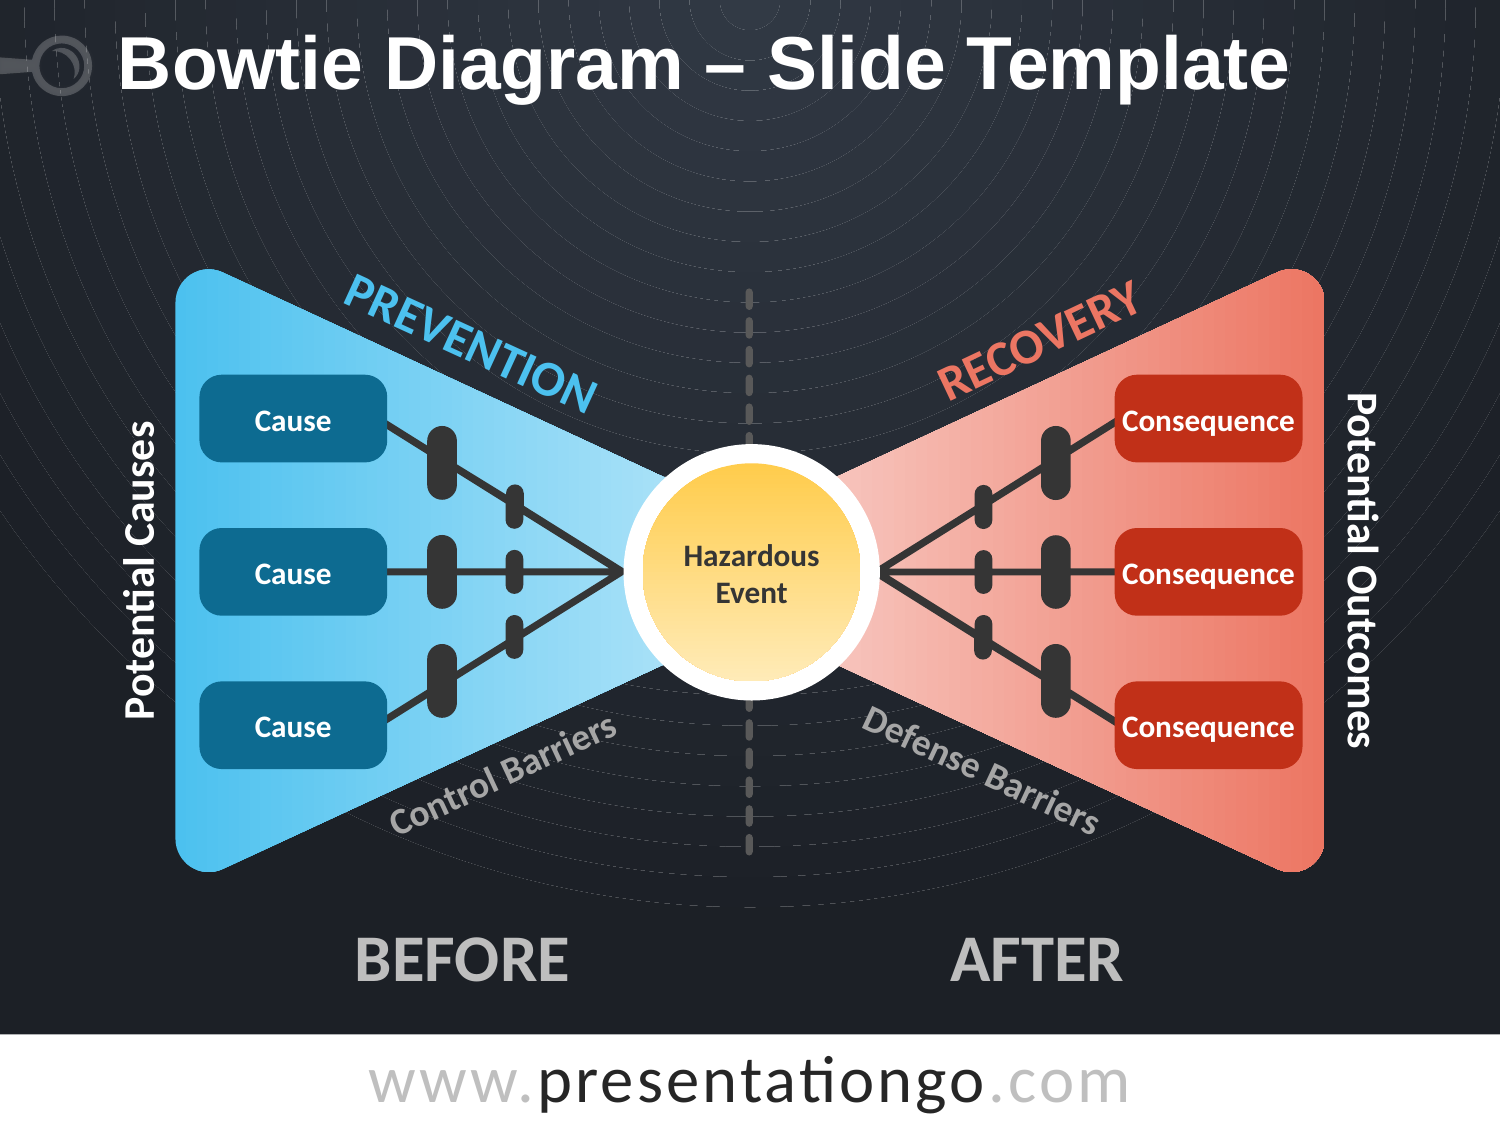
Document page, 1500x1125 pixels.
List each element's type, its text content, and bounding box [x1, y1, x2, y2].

text_box [838, 269, 1325, 873]
text_box Consequence [1114, 374, 1303, 463]
text_box [745, 403, 753, 425]
text_box [745, 719, 753, 741]
text_box PREVENTION [320, 244, 625, 438]
text_box Cause [199, 681, 388, 770]
text_box [175, 269, 664, 873]
text_box [745, 345, 753, 368]
title Bowtie Diagram – Slide Template [103, 17, 1397, 139]
text_box [745, 317, 753, 339]
text_box [745, 701, 753, 712]
text_box Consequence [1114, 681, 1303, 770]
text_box [745, 374, 753, 397]
text_box [388, 421, 623, 723]
text_box Cause [199, 528, 388, 616]
text_box [745, 747, 753, 770]
text_box Consequence [1114, 528, 1303, 616]
text_box [880, 418, 1114, 726]
text_box Potential Outcomes [1331, 377, 1400, 765]
text_box Defense Barriers [840, 680, 1126, 857]
text_box [745, 288, 753, 310]
text_box RECOVERY [910, 250, 1167, 425]
text_box Cause [199, 374, 388, 463]
text_box [623, 444, 880, 701]
text_box Potential Causes [102, 406, 170, 736]
text_box [745, 431, 753, 444]
text_box [745, 805, 753, 827]
text_box BEFORE [339, 907, 586, 1003]
text_box [745, 776, 753, 799]
text_box Control Barriers [364, 686, 639, 858]
text_box Hazardous Event [642, 463, 861, 682]
text_box [745, 833, 753, 856]
text_box AFTER [935, 907, 1140, 1003]
